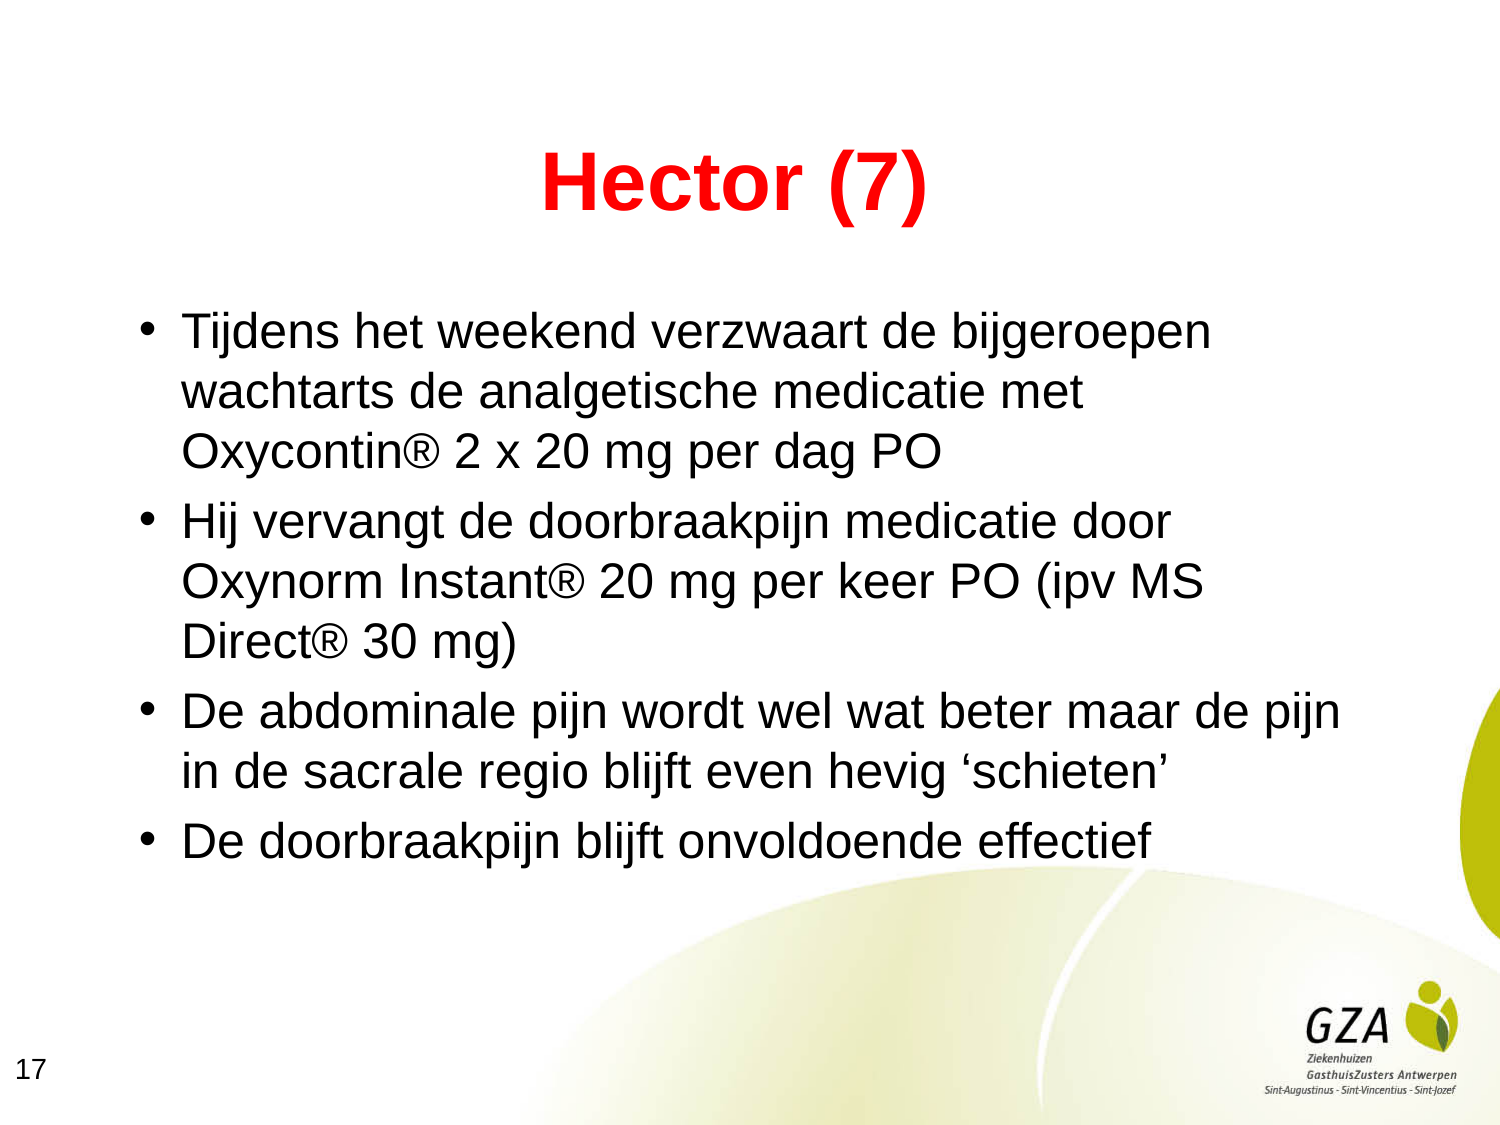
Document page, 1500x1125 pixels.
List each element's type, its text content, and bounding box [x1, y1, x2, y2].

title Hector (7) [253, 101, 1217, 252]
slide_number 17 [0, 1042, 237, 1103]
picture [0, 0, 1500, 1125]
list Tijdens het weekend verzwaart de bijgeroepen wachtarts de analgetische medicatie met Oxycontin® 2 x 20 mg per dag PO Hij vervangt de doorbraakpijn medicatie door Oxynorm Instant® 20 mg per keer PO (ipv MS Direct® 30 mg) De abdominale pijn wordt wel wat beter maar de pijn in de sacrale regio blijft even hevig ‘schieten’ De doorbraakpijn blijft onvoldoende effectief [123, 290, 1368, 930]
